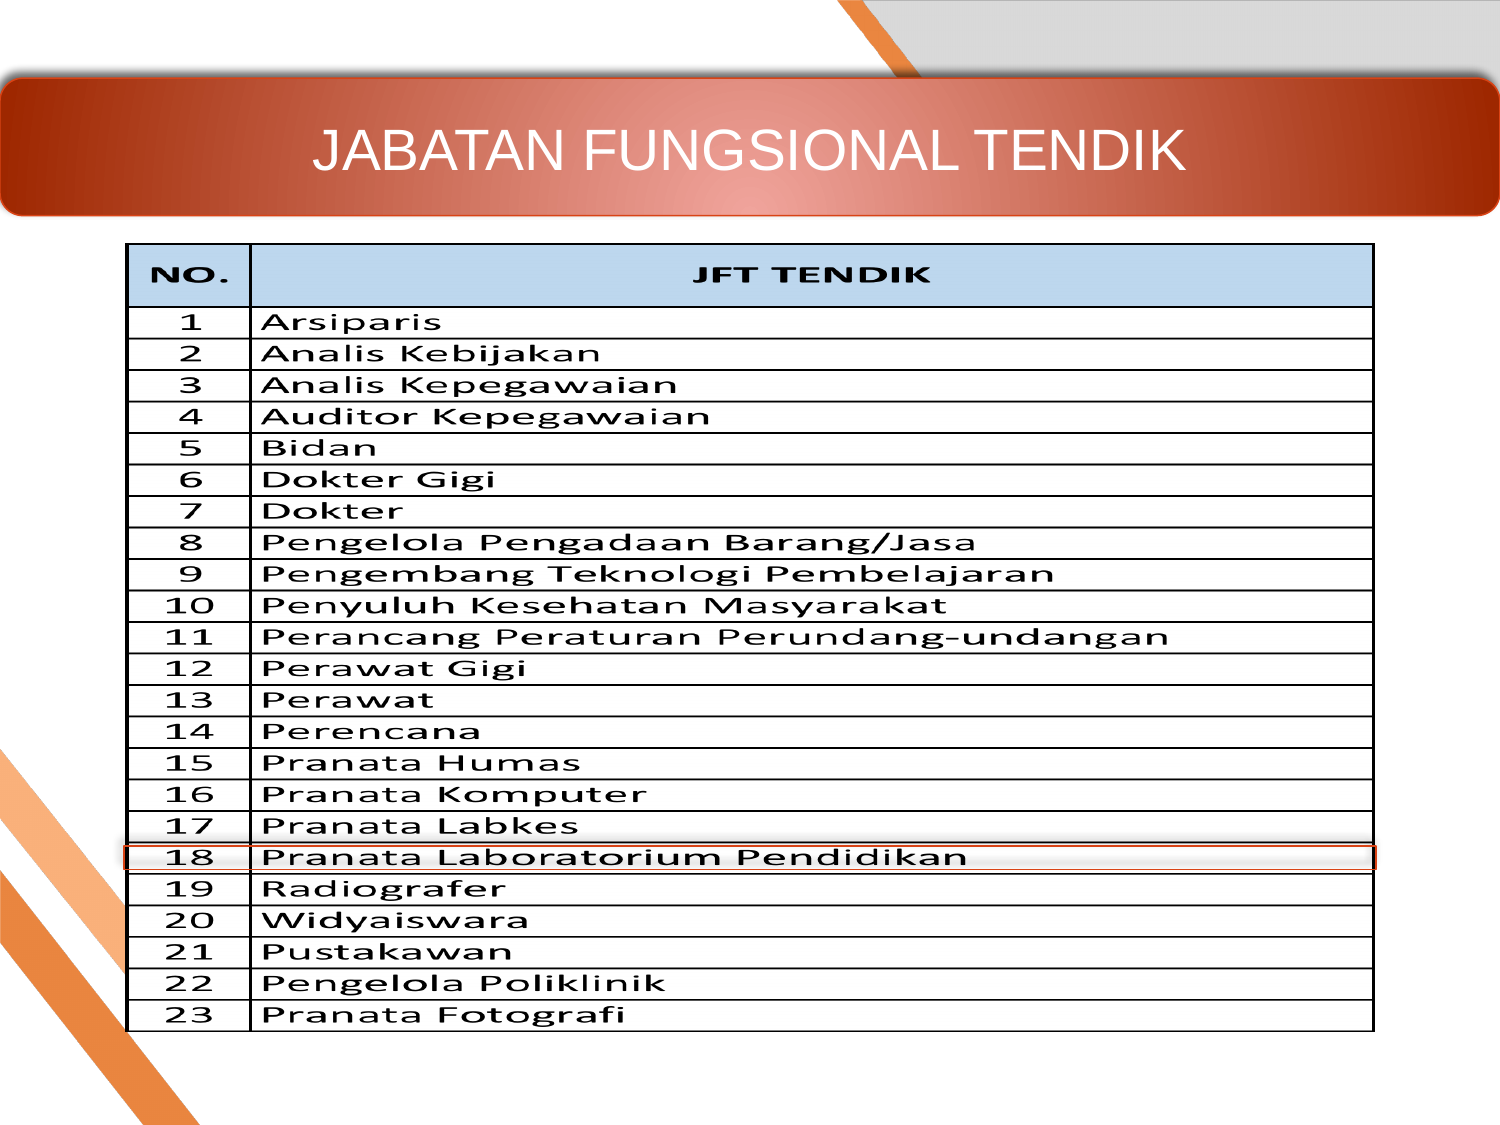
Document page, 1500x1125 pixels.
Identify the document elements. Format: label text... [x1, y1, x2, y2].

picture [837, 0, 1500, 92]
text_box JABATAN FUNGSIONAL TENDIK [0, 77, 1500, 217]
picture [0, 243, 1376, 1125]
